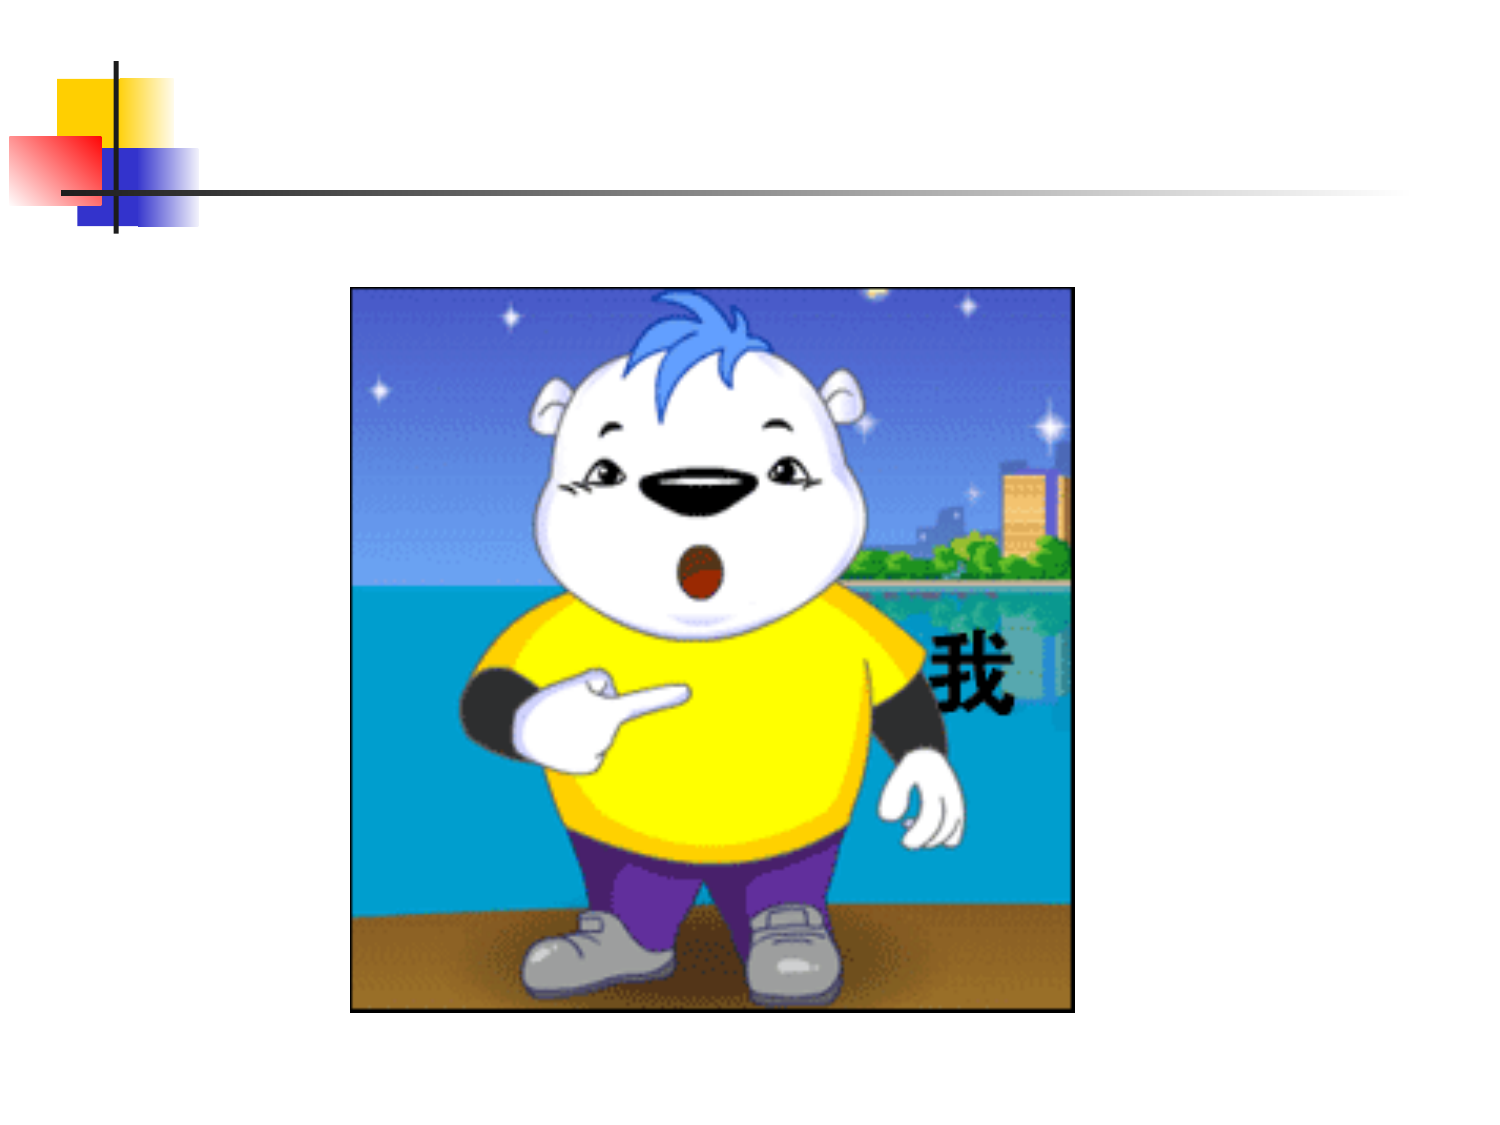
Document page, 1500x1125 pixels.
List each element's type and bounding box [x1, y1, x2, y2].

picture [349, 287, 1076, 1013]
